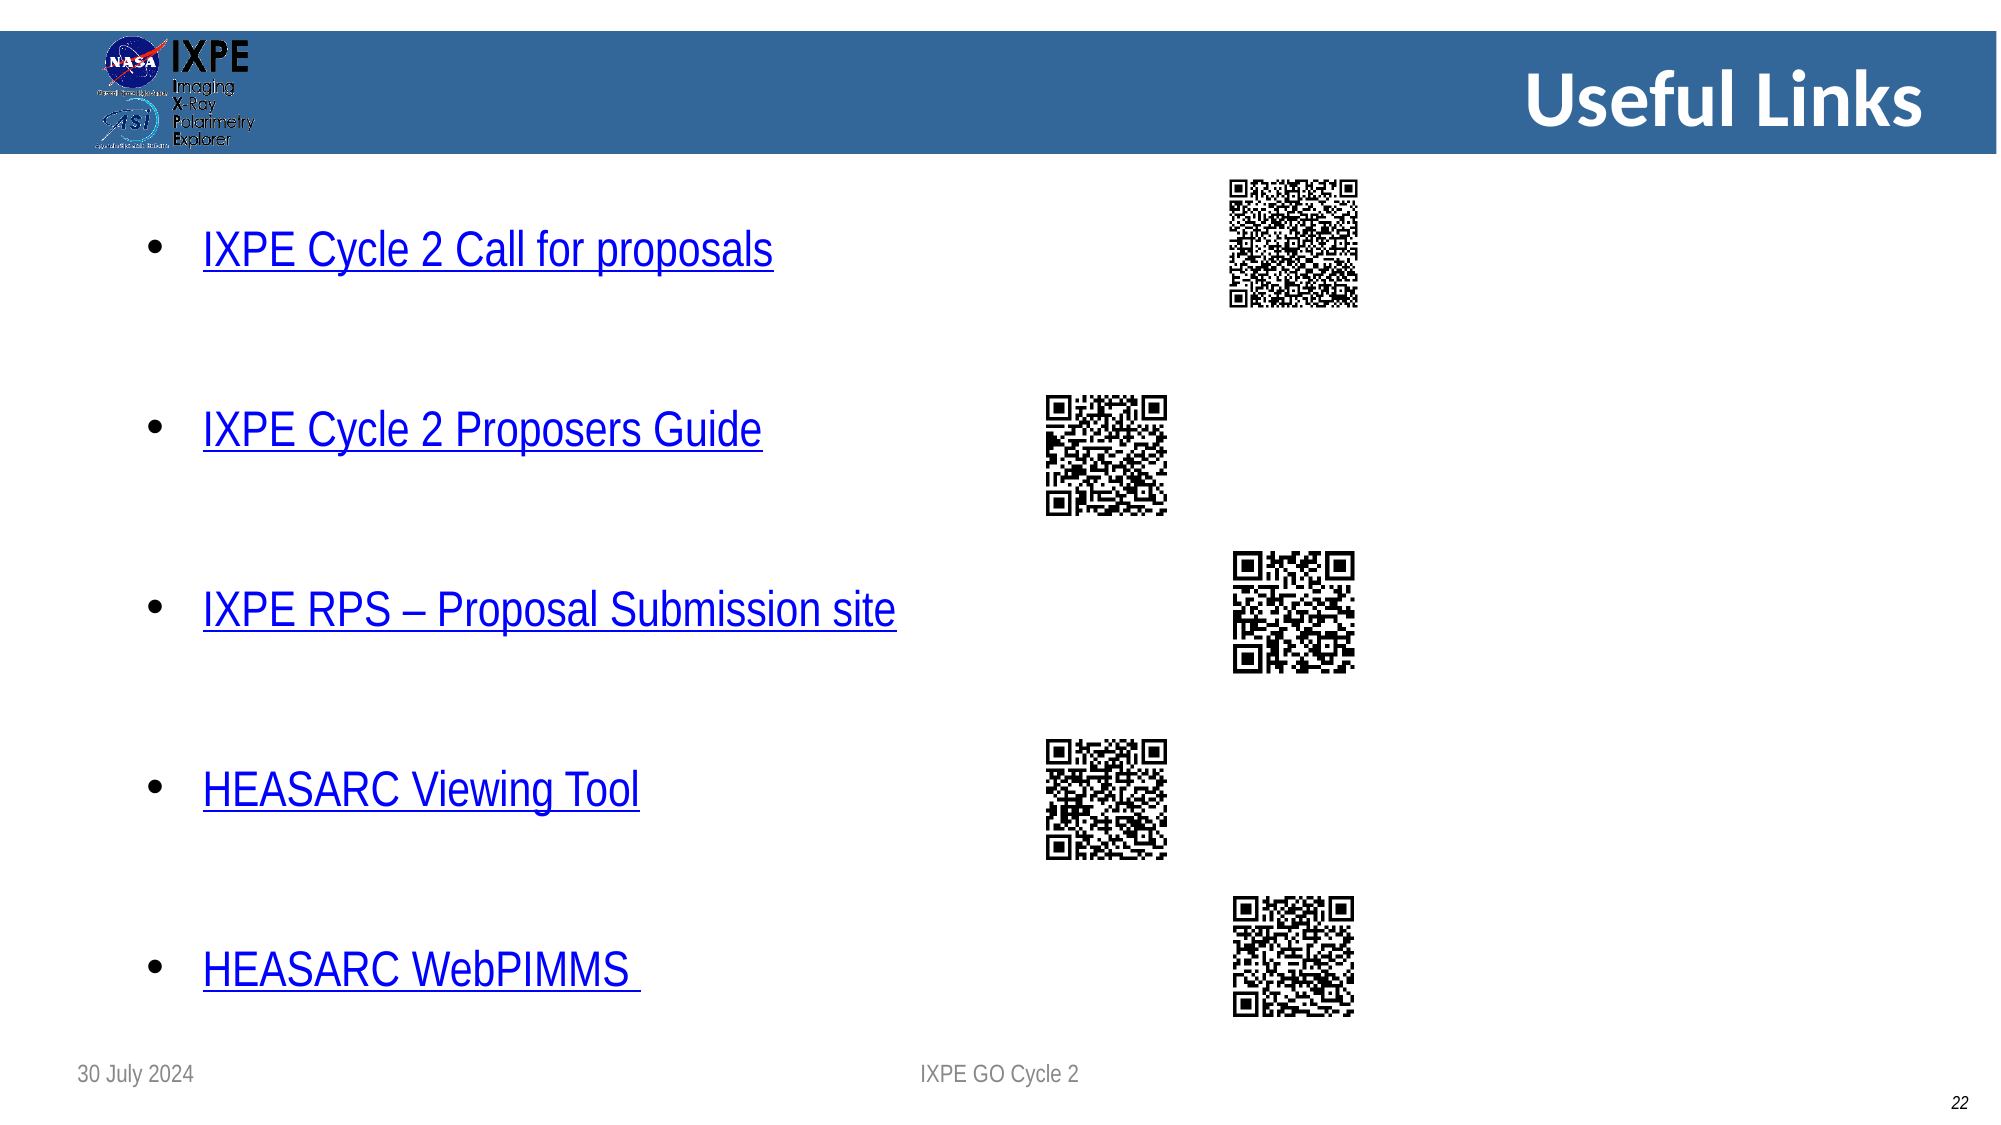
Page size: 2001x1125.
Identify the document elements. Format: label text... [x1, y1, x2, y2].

text_box IXPE GO Cycle 2 [482, 1064, 1518, 1095]
text_box 30 July 2024 [69, 1050, 355, 1095]
picture [91, 34, 257, 152]
picture [1028, 377, 1185, 535]
picture [1215, 533, 1372, 691]
picture [1028, 721, 1185, 879]
title Useful Links [233, 37, 1939, 150]
picture [1215, 877, 1372, 1035]
picture [1215, 165, 1372, 323]
text_box IXPE Cycle 2 Call for proposals IXPE Cycle 2 Proposers Guide IXPE RPS – Proposal Submission site HEASARC Viewing Tool HEASARC WebPIMMS [131, 209, 1869, 1064]
